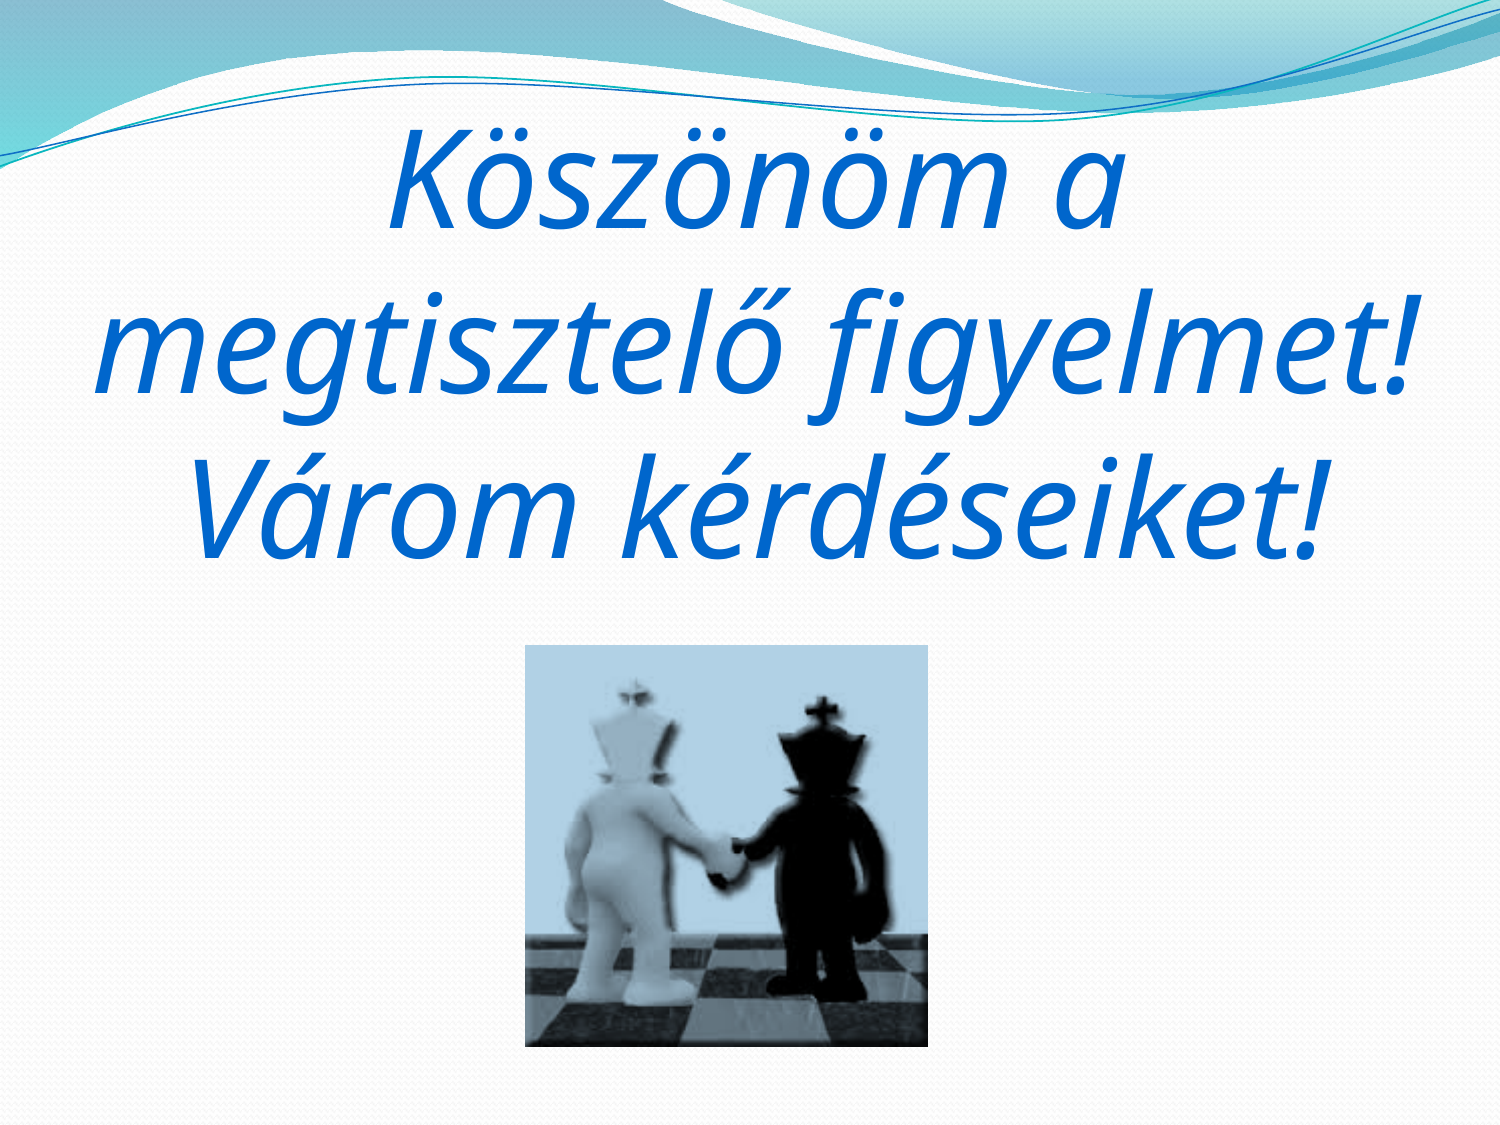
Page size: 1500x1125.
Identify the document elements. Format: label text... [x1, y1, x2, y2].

title Köszönöm a megtisztelő figyelmet! Várom kérdéseiket! [88, 66, 1426, 587]
picture [525, 644, 928, 1048]
